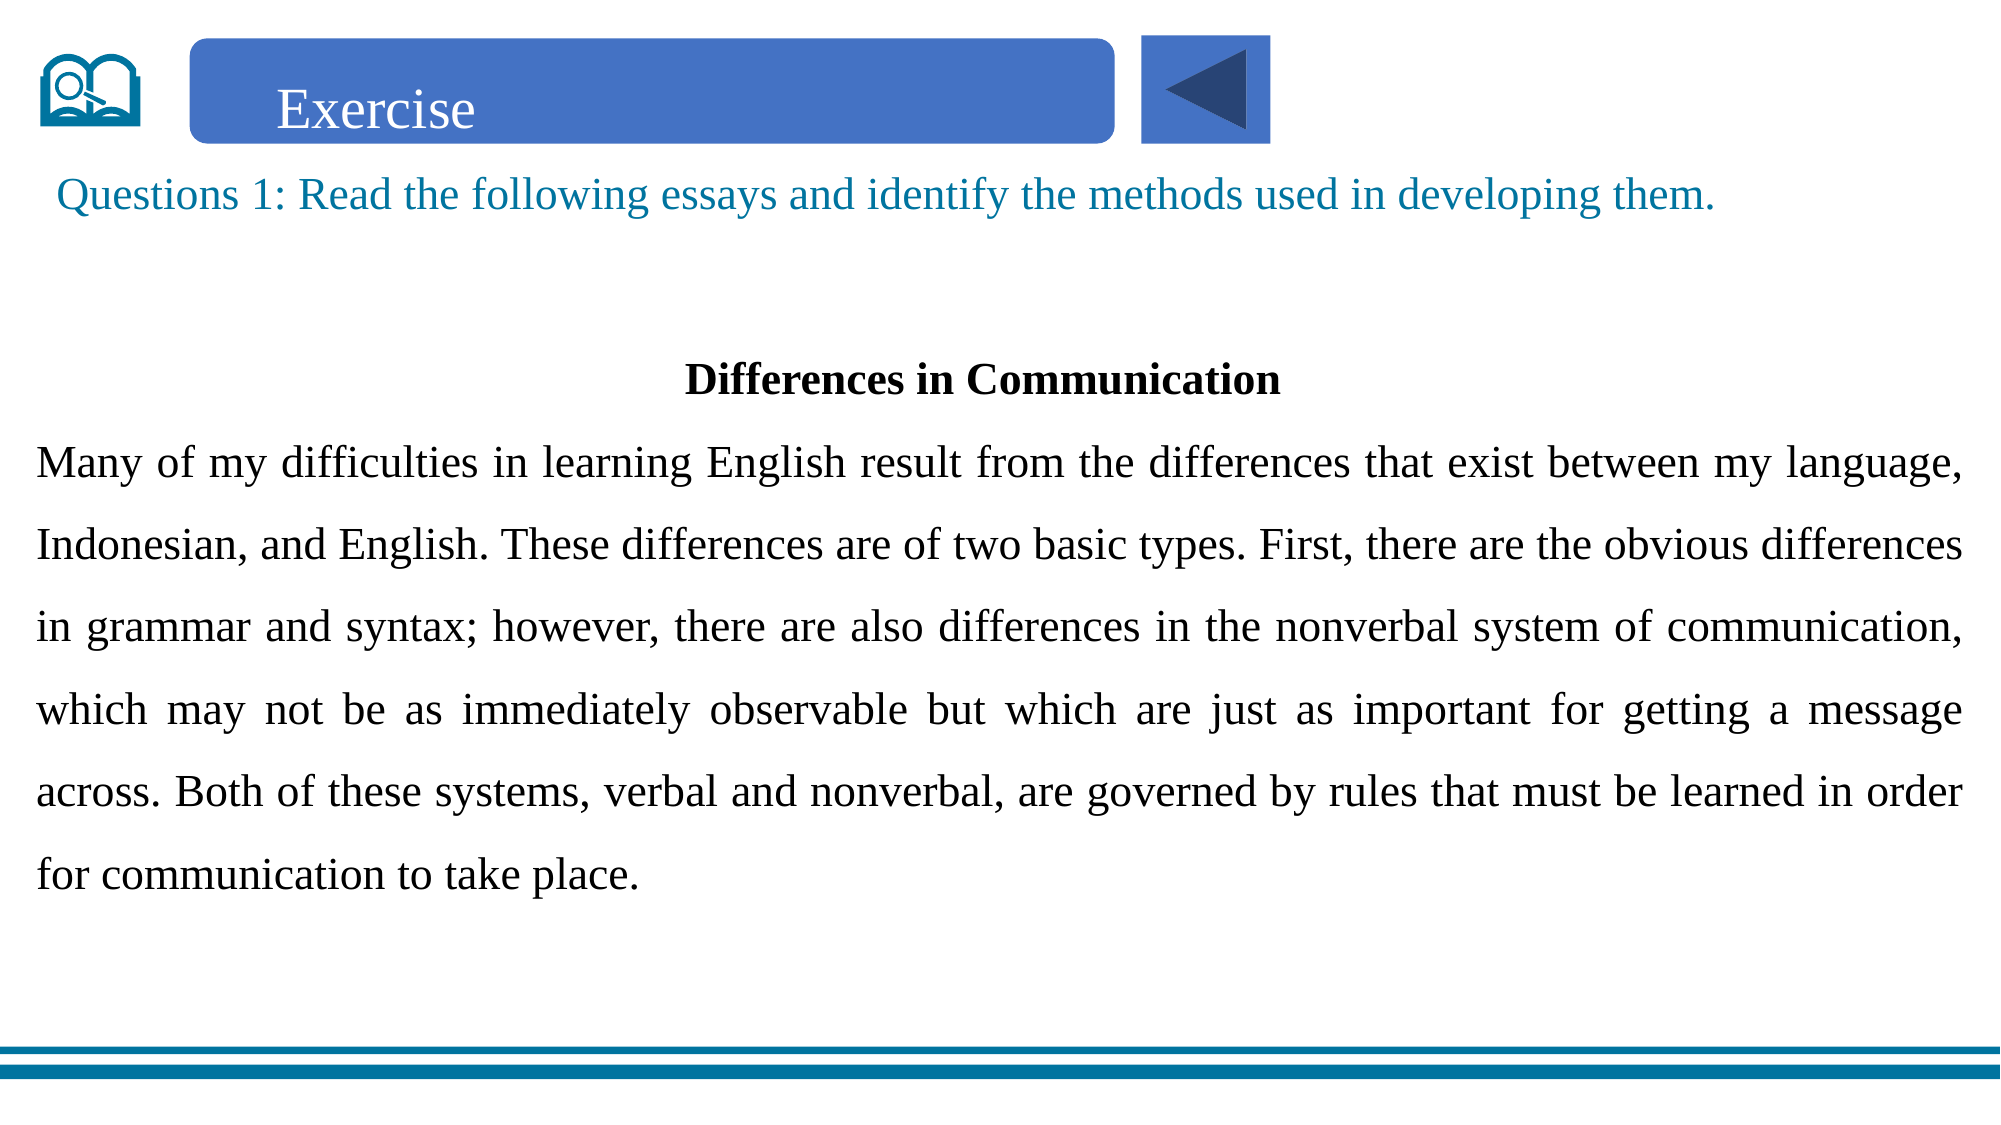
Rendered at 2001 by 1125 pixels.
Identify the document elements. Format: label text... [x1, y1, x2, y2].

text_box Questions 1: Read the following essays and identify the methods used in developing them. [41, 139, 2000, 226]
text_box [189, 38, 1152, 144]
text_box Differences in Communication Many of my difficulties in learning English result from the differences that exist between my language, Indonesian, and English. These differences are of two basic types. First, there are the obvious differences in grammar and syntax; however, there are also differences in the nonverbal system of communication, which may not be as immediately observable but which are just as important for getting a message across. Both of these systems, verbal and nonverbal, are governed by rules that must be learned in order for communication to take place. [21, 313, 1980, 906]
text_box [1140, 34, 1271, 145]
